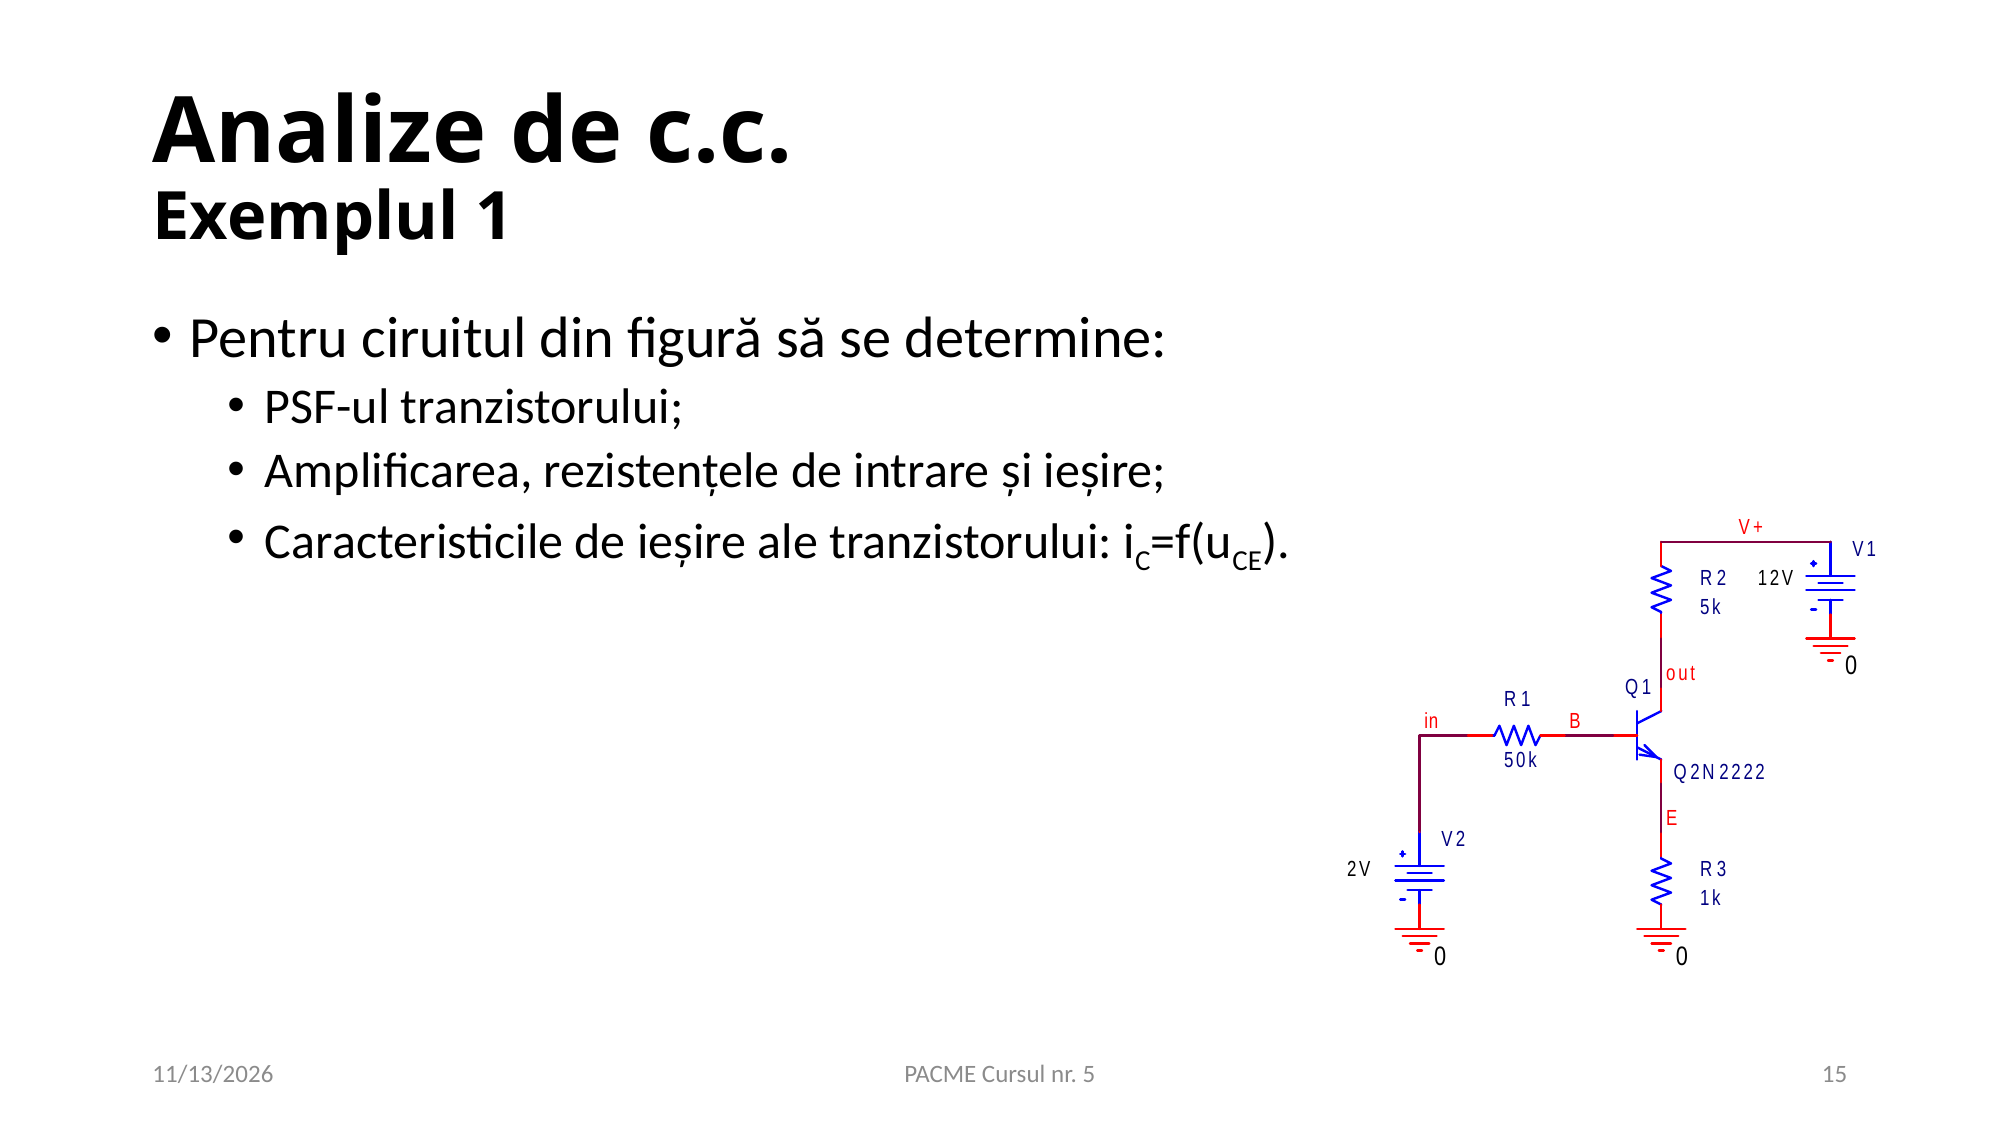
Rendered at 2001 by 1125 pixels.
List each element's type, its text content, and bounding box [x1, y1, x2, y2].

footer PACME Cursul nr. 5 [662, 1042, 1338, 1103]
list Pentru ciruitul din figură să se determine: PSF-ul tranzistorului; Amplificarea, rezistențele de intrare şi ieşire; Caracteristicile de ieşire ale tranzistorului: iC=f(uCE). [137, 299, 1863, 1014]
slide_number 15 [1412, 1042, 1863, 1103]
title Analize de c.c. Exemplul 1 [137, 59, 1863, 278]
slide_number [137, 1042, 588, 1103]
picture [1344, 493, 1882, 990]
